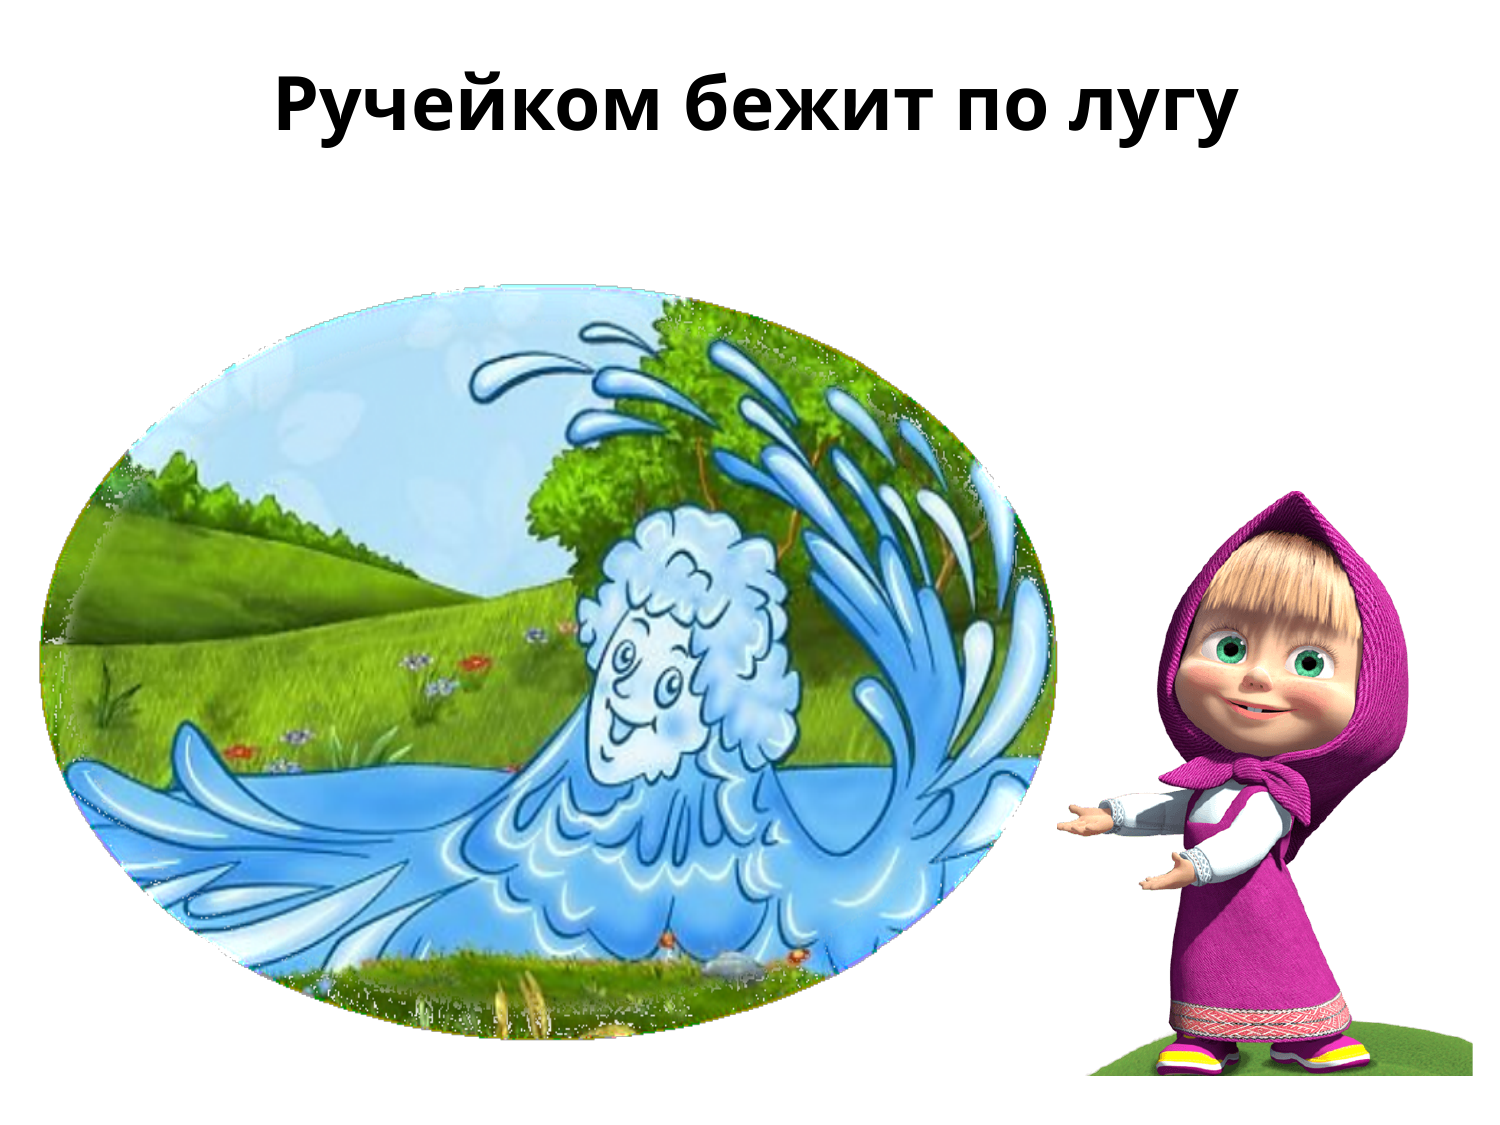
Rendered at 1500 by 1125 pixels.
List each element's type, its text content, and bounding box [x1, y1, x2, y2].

picture [34, 278, 1473, 1076]
title Ручейком бежит по лугу [230, 0, 1282, 201]
